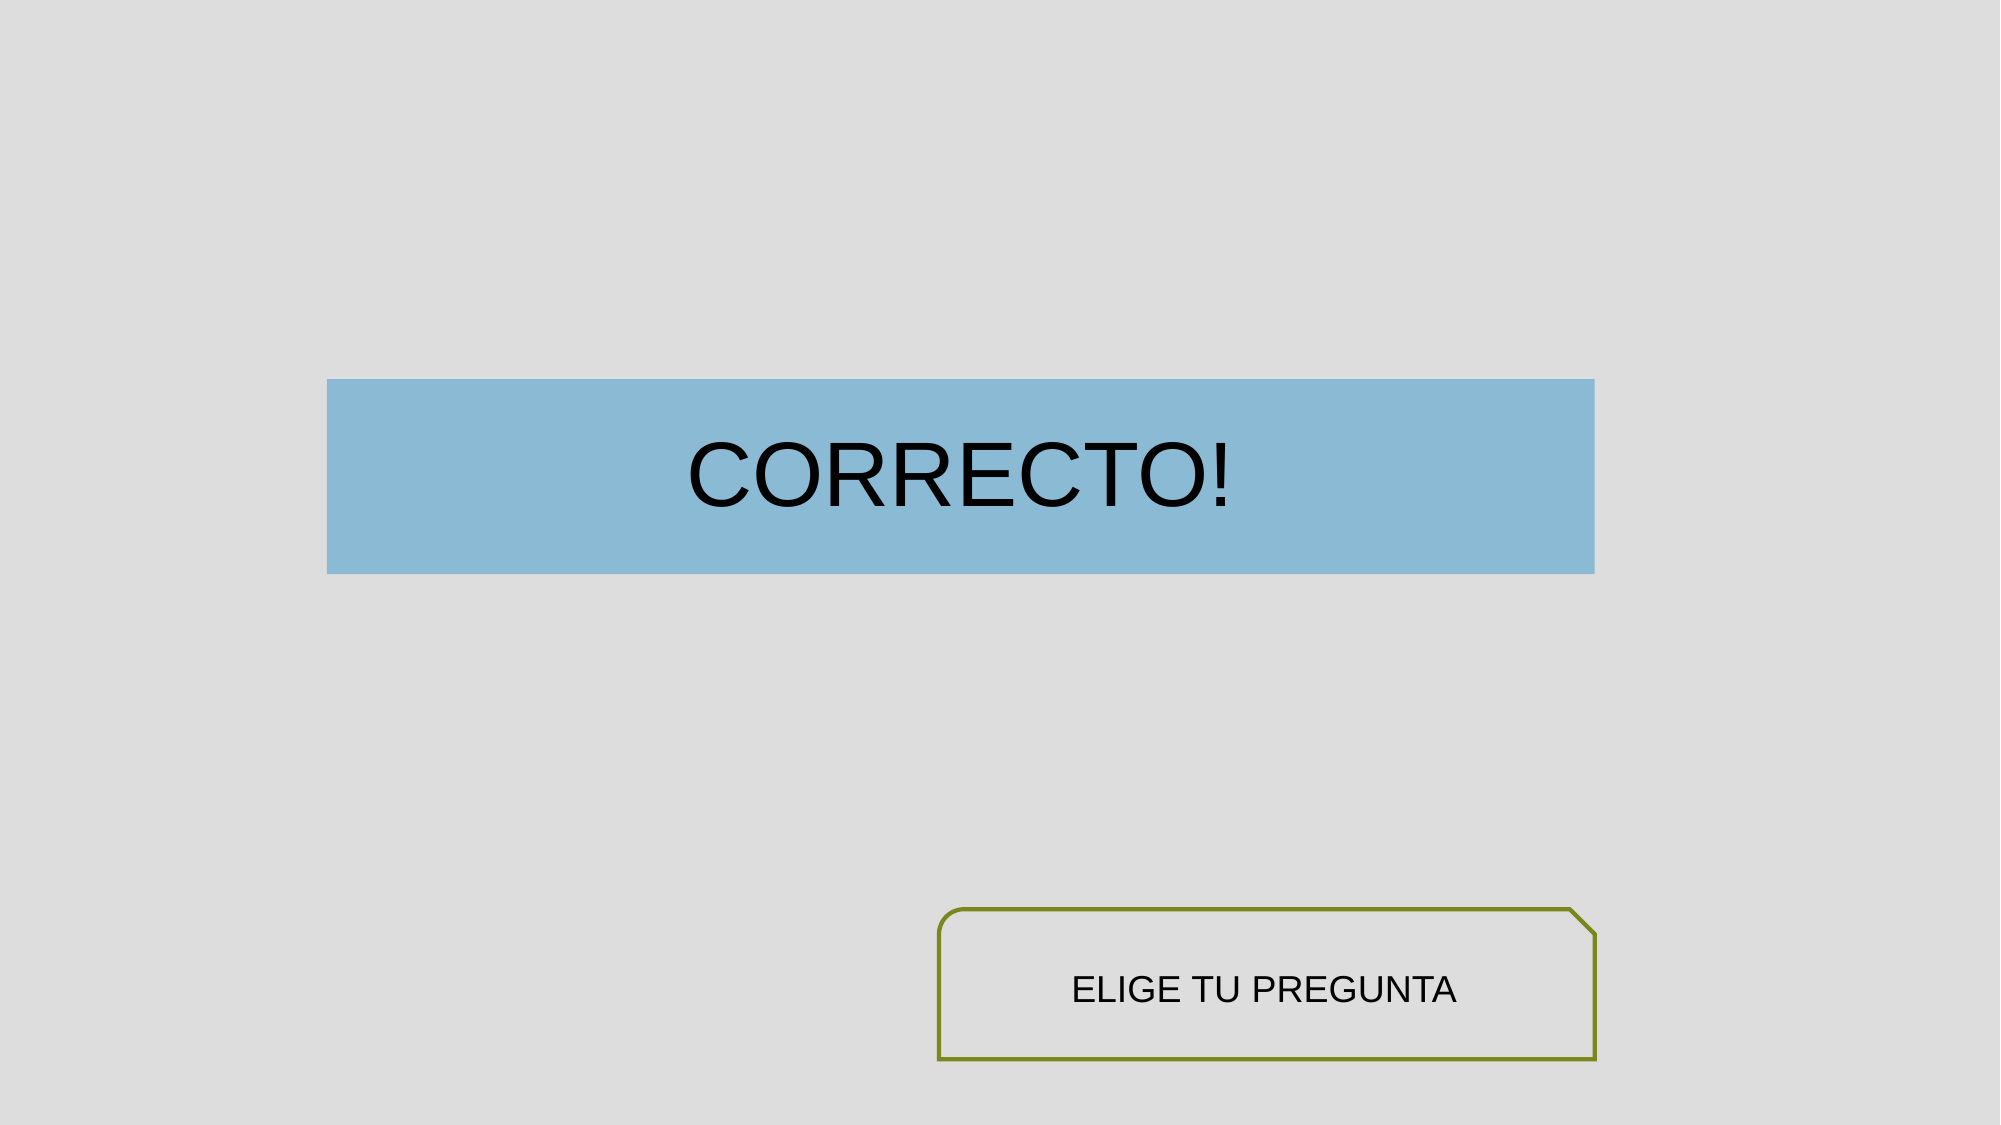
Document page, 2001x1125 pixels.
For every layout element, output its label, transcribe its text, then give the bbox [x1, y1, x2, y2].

title CORRECTO! [326, 379, 1595, 575]
text_box ELIGE TU PREGUNTA [936, 907, 1597, 1062]
